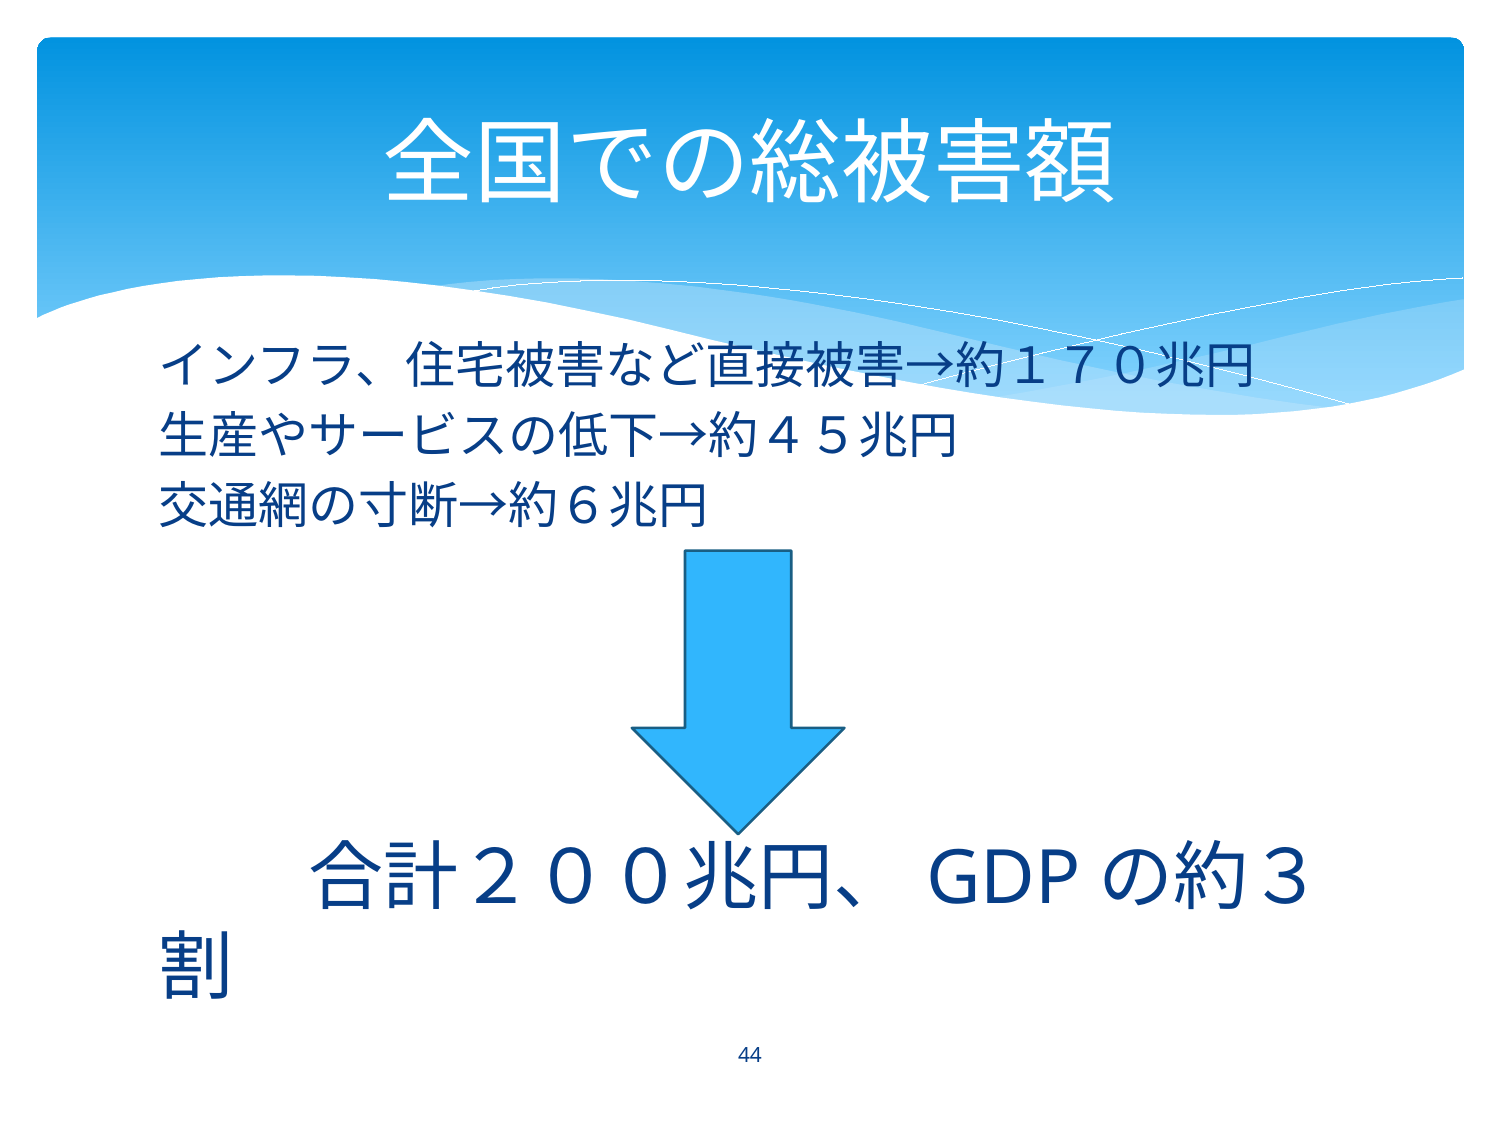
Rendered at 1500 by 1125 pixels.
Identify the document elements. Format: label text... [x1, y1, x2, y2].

list インフラ、住宅被害など直接被害→約１７０兆円 生産やサービスの低下→約４５兆円 交通網の寸断→約６兆円 合計２００兆円、GDPの約３割 [143, 326, 1359, 1071]
title 全国での総被害額 [75, 55, 1425, 261]
text_box [630, 549, 846, 836]
slide_number 44 [654, 1025, 846, 1086]
